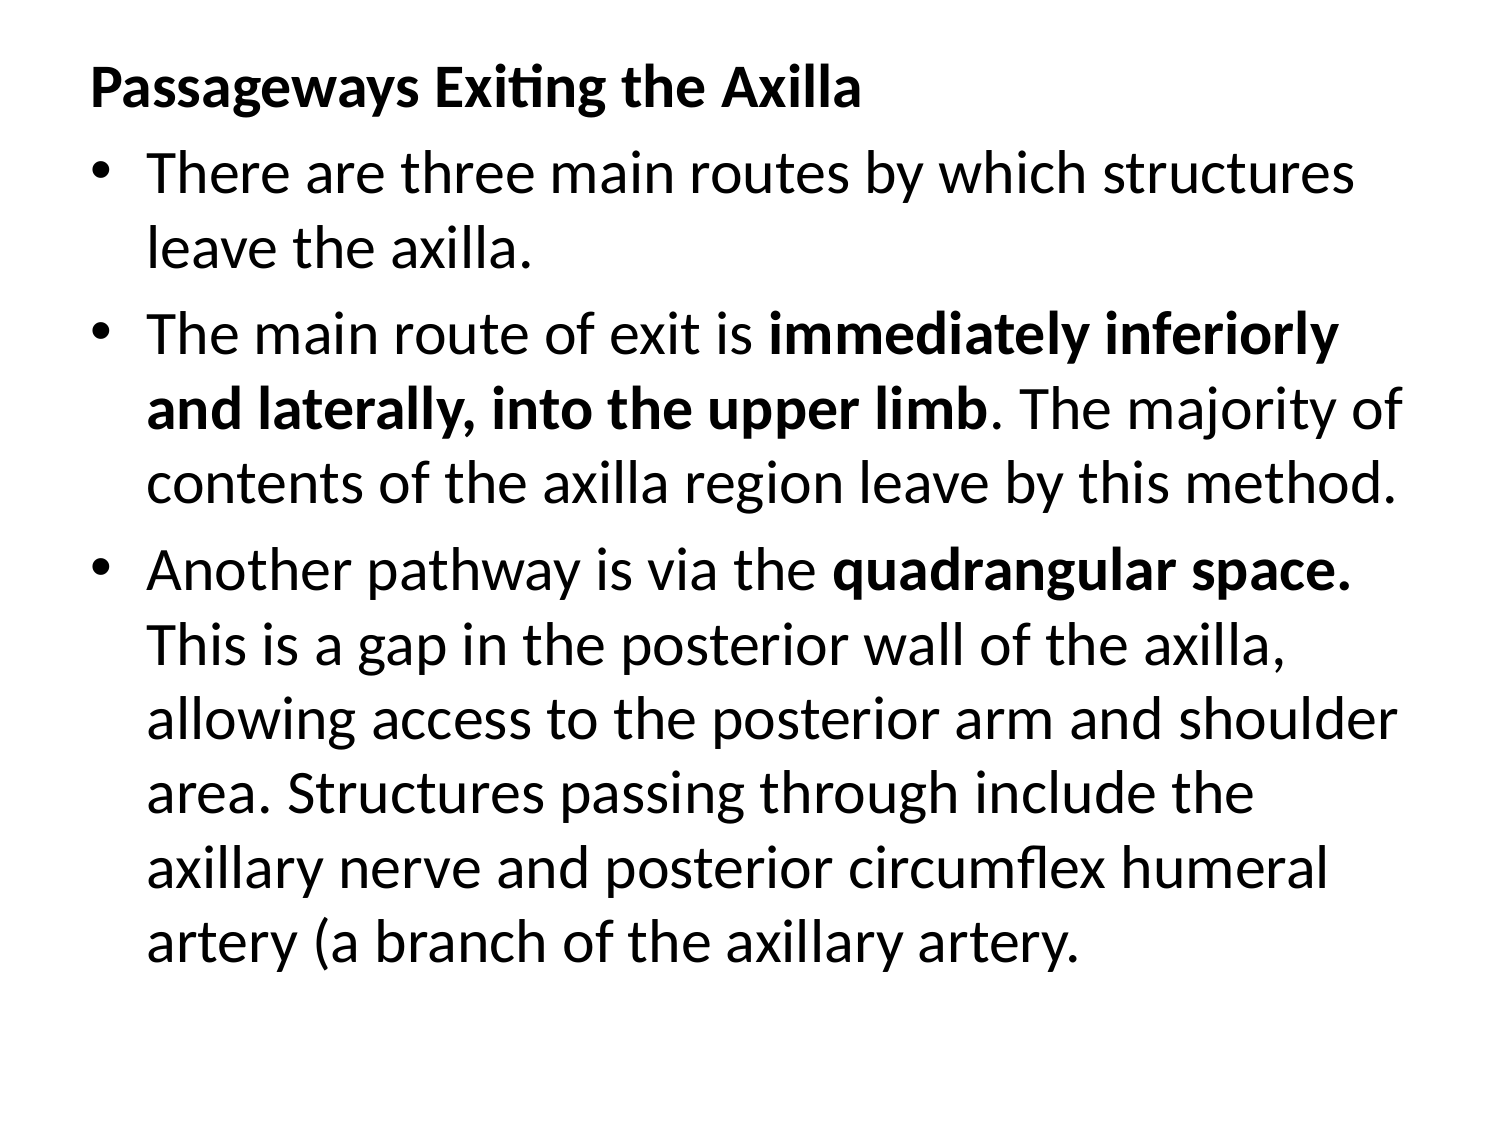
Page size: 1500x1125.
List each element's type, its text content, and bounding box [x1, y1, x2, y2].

list Passageways Exiting the Axilla There are three main routes by which structures leave the axilla. The main route of exit is immediately inferiorly and laterally, into the upper limb. The majority of contents of the axilla region leave by this method. Another pathway is via the quadrangular space. This is a gap in the posterior wall of the axilla, allowing access to the posterior arm and shoulder area. Structures passing through include the axillary nerve and posterior circumflex humeral artery (a branch of the axillary artery. [75, 37, 1425, 1005]
